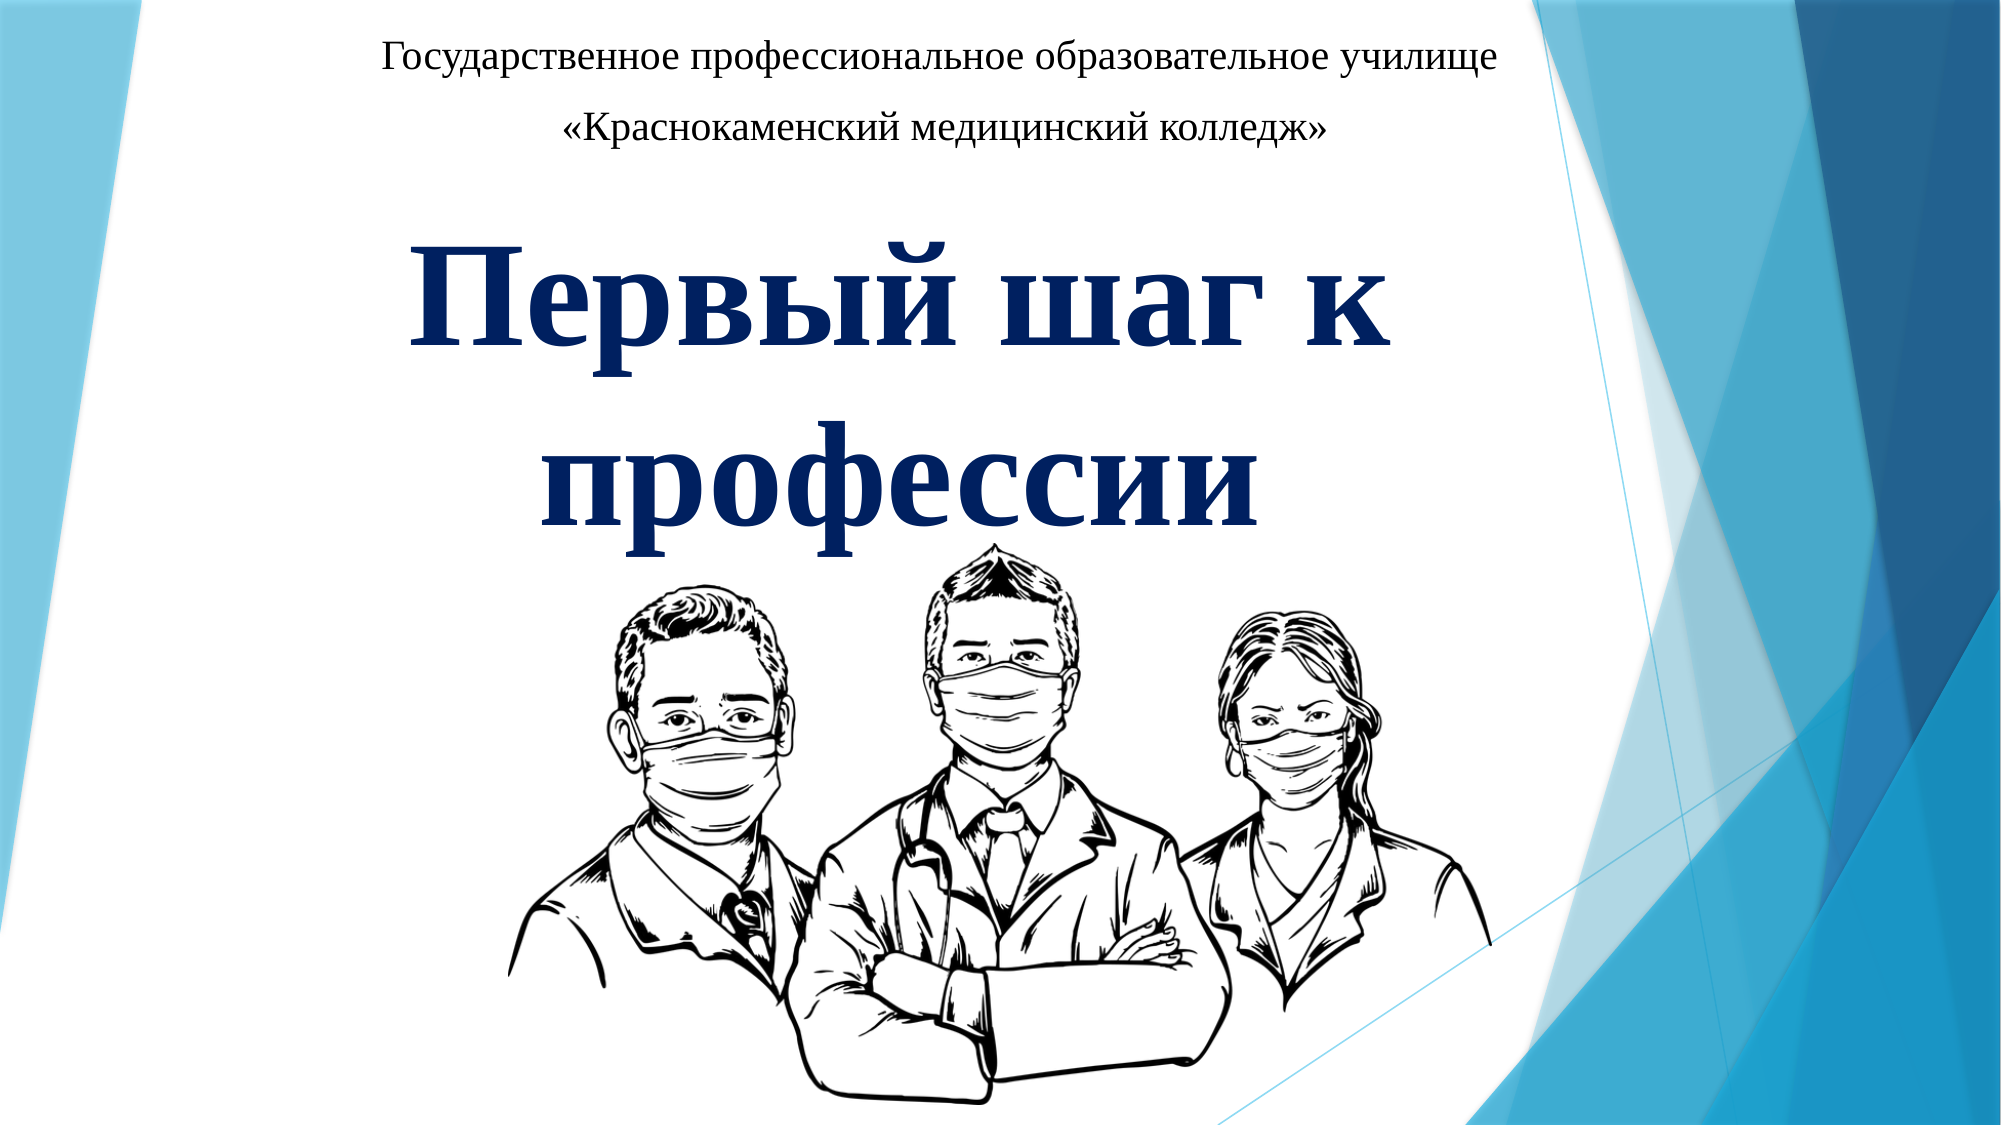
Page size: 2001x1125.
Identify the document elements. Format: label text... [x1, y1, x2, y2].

subtitle Государственное профессиональное образовательное училище «Краснокаменский медицинский колледж» [68, 20, 1822, 199]
title Первый шаг к профессии [243, 199, 1557, 563]
picture [507, 542, 1493, 1105]
